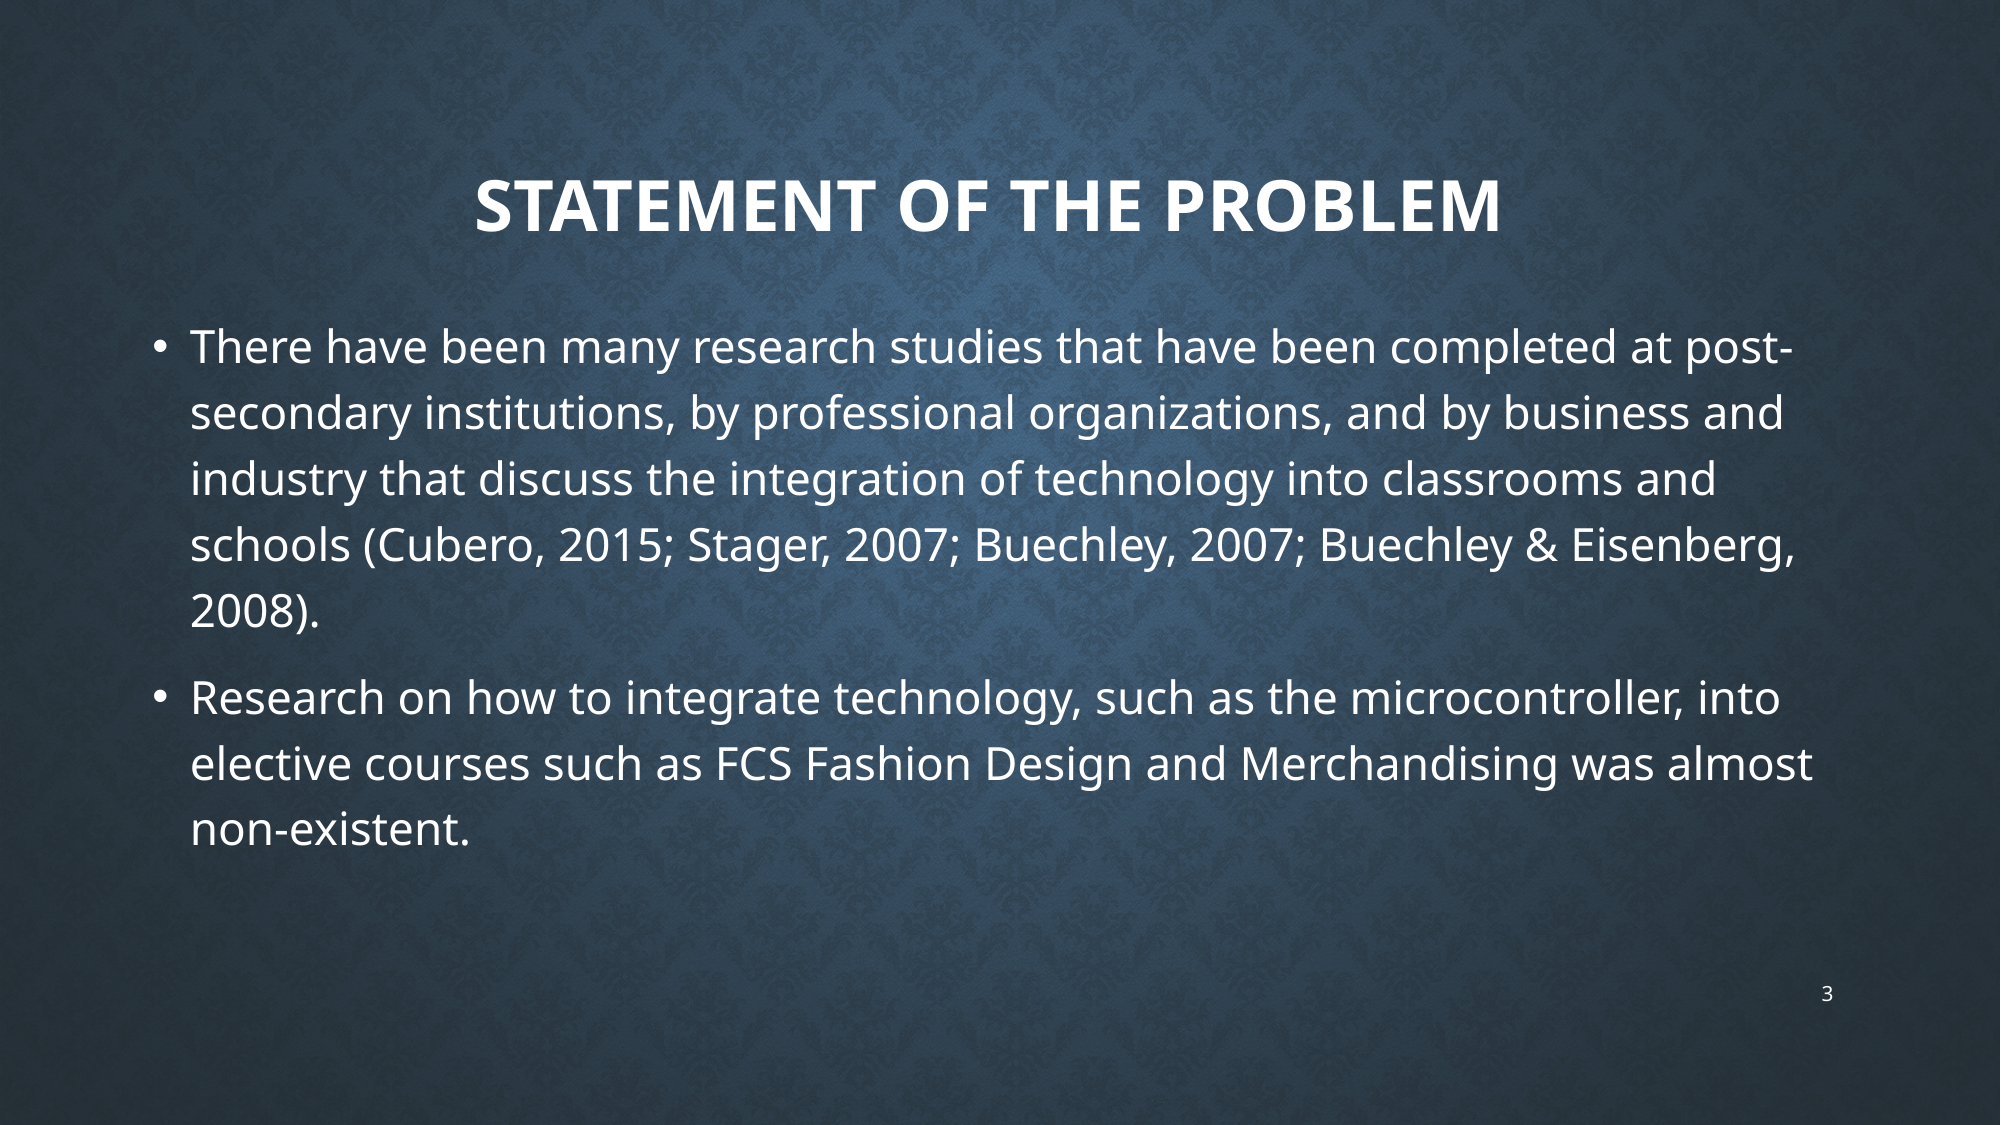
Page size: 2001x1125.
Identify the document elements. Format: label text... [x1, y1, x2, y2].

title Statement of the Problem [149, 99, 1849, 299]
list There have been many research studies that have been completed at post-secondary institutions, by professional organizations, and by business and industry that discuss the integration of technology into classrooms and schools (Cubero, 2015; Stager, 2007; Buechley, 2007; Buechley & Eisenberg, 2008). Research on how to integrate technology, such as the microcontroller, into elective courses such as FCS Fashion Design and Merchandising was almost non-existent. [137, 299, 1863, 1070]
slide_number 3 [1724, 965, 1849, 1025]
